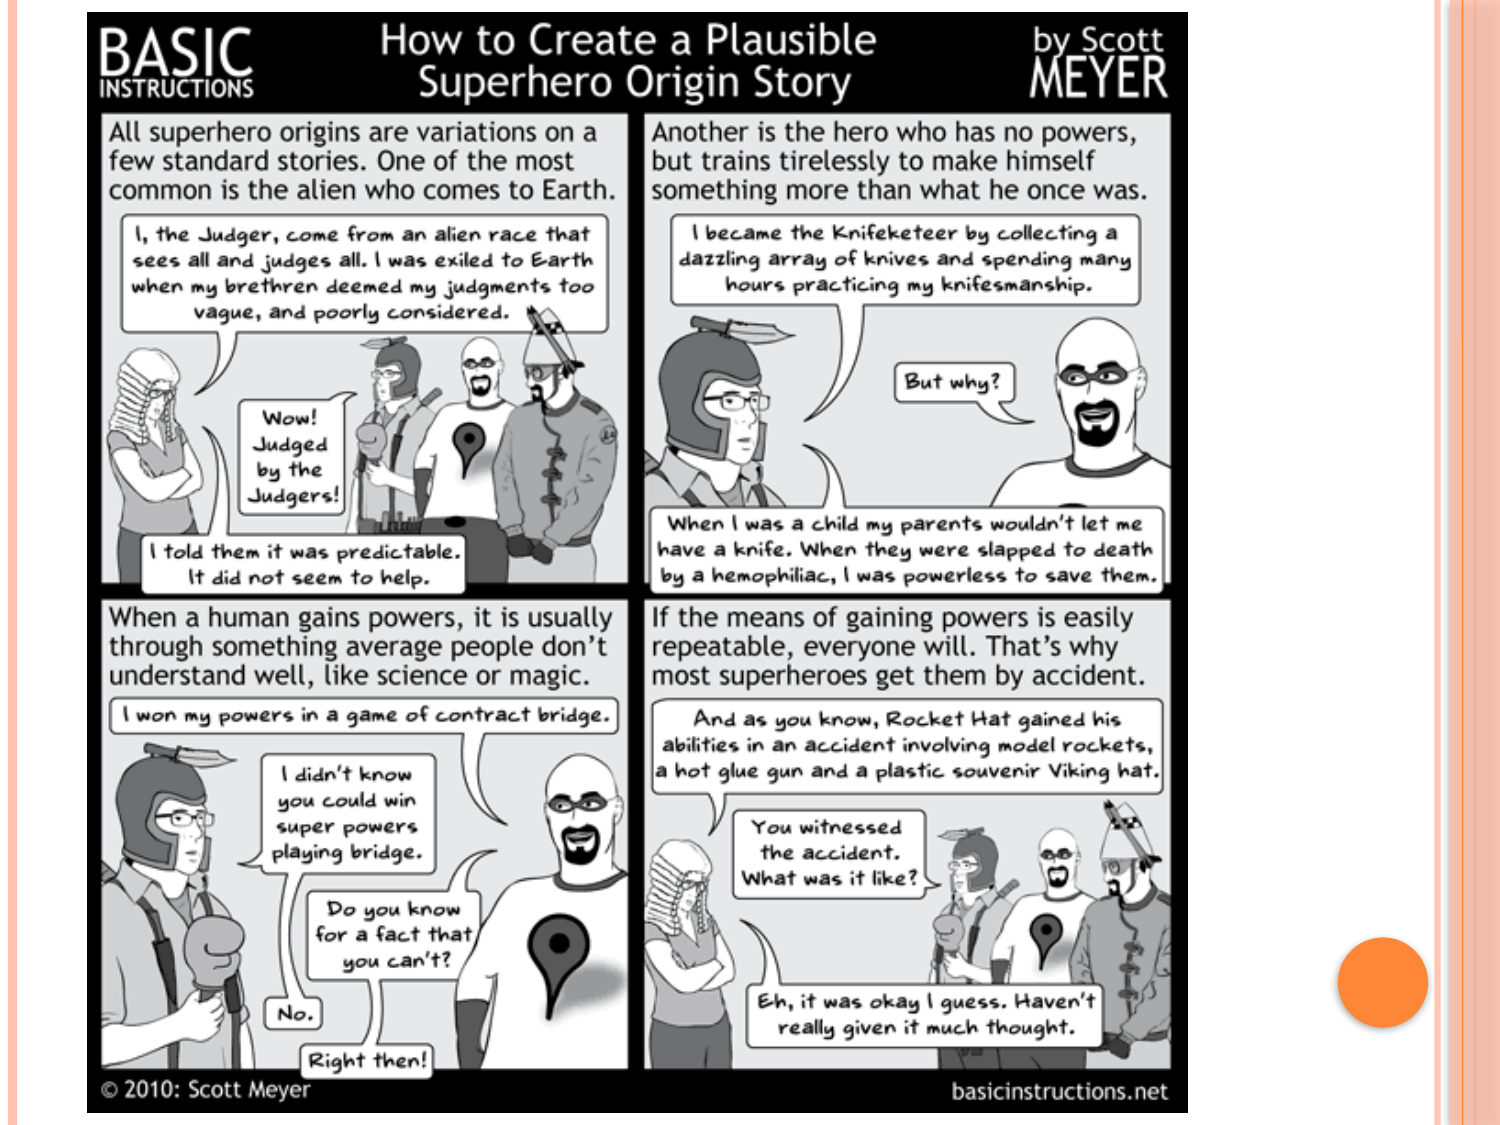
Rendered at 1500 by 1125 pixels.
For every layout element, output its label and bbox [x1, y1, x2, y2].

picture [86, 11, 1189, 1114]
